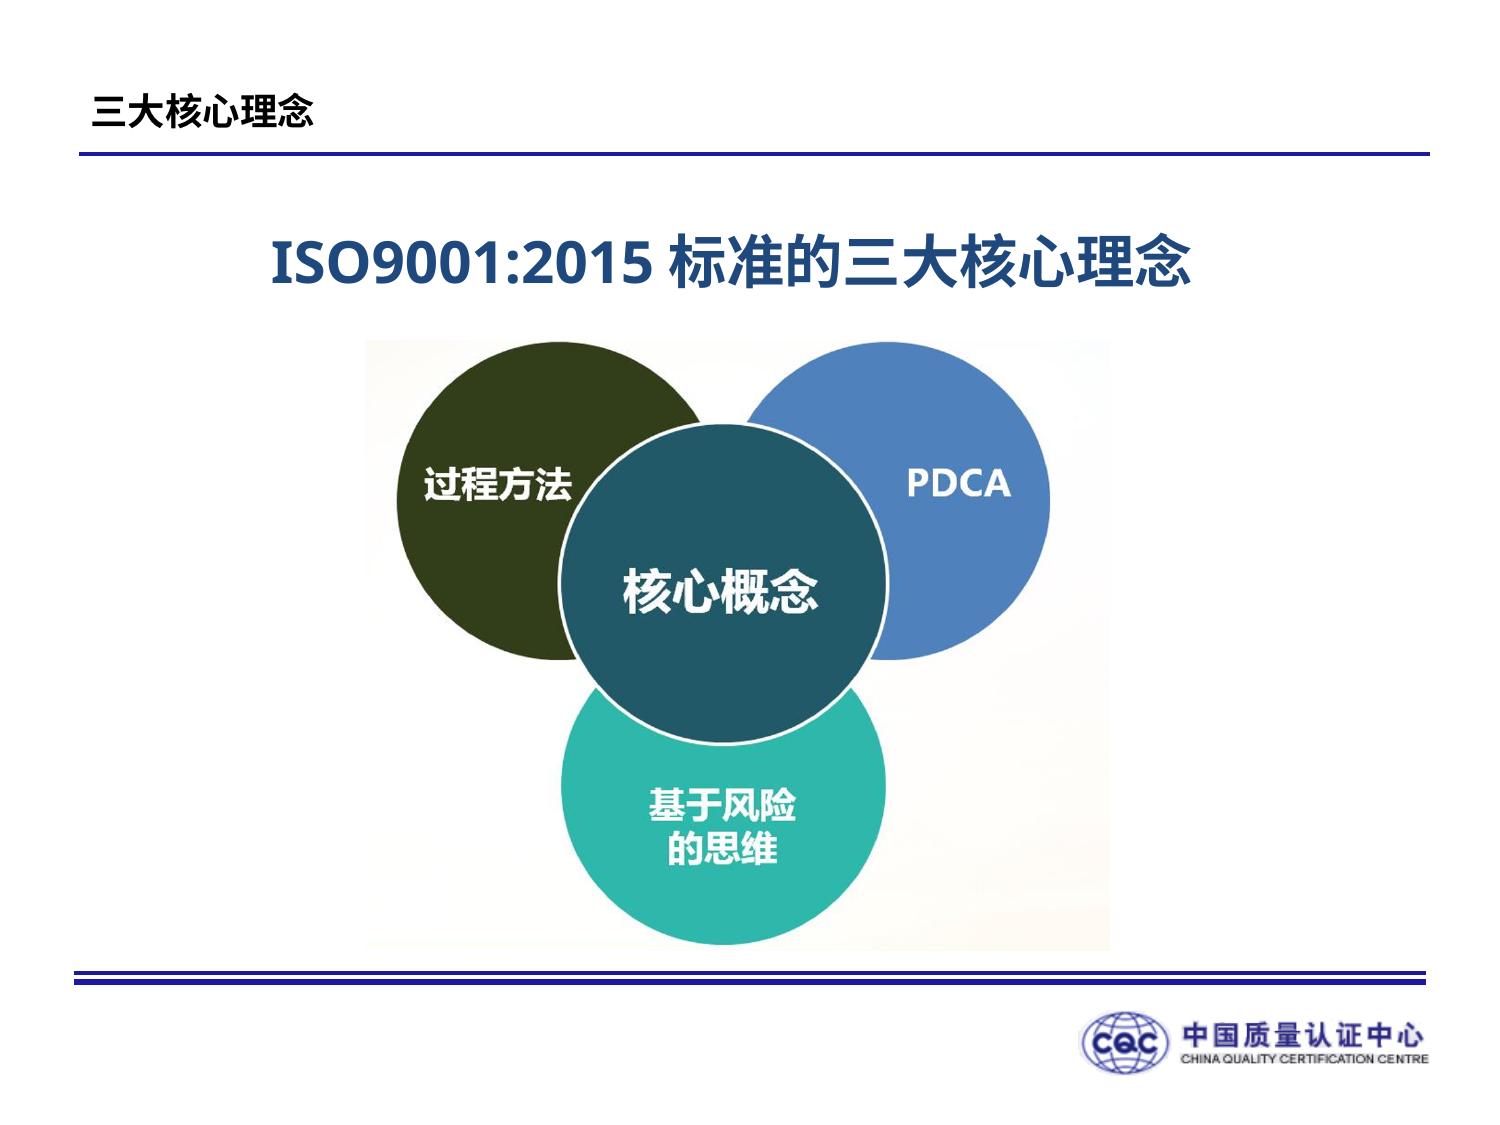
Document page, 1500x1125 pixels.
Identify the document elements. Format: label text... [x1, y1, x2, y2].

picture [365, 340, 1110, 951]
text_box ISO9001:2015标准的三大核心理念 [256, 182, 1314, 303]
picture [1078, 1009, 1433, 1078]
title 三大核心理念 [75, 45, 1425, 141]
